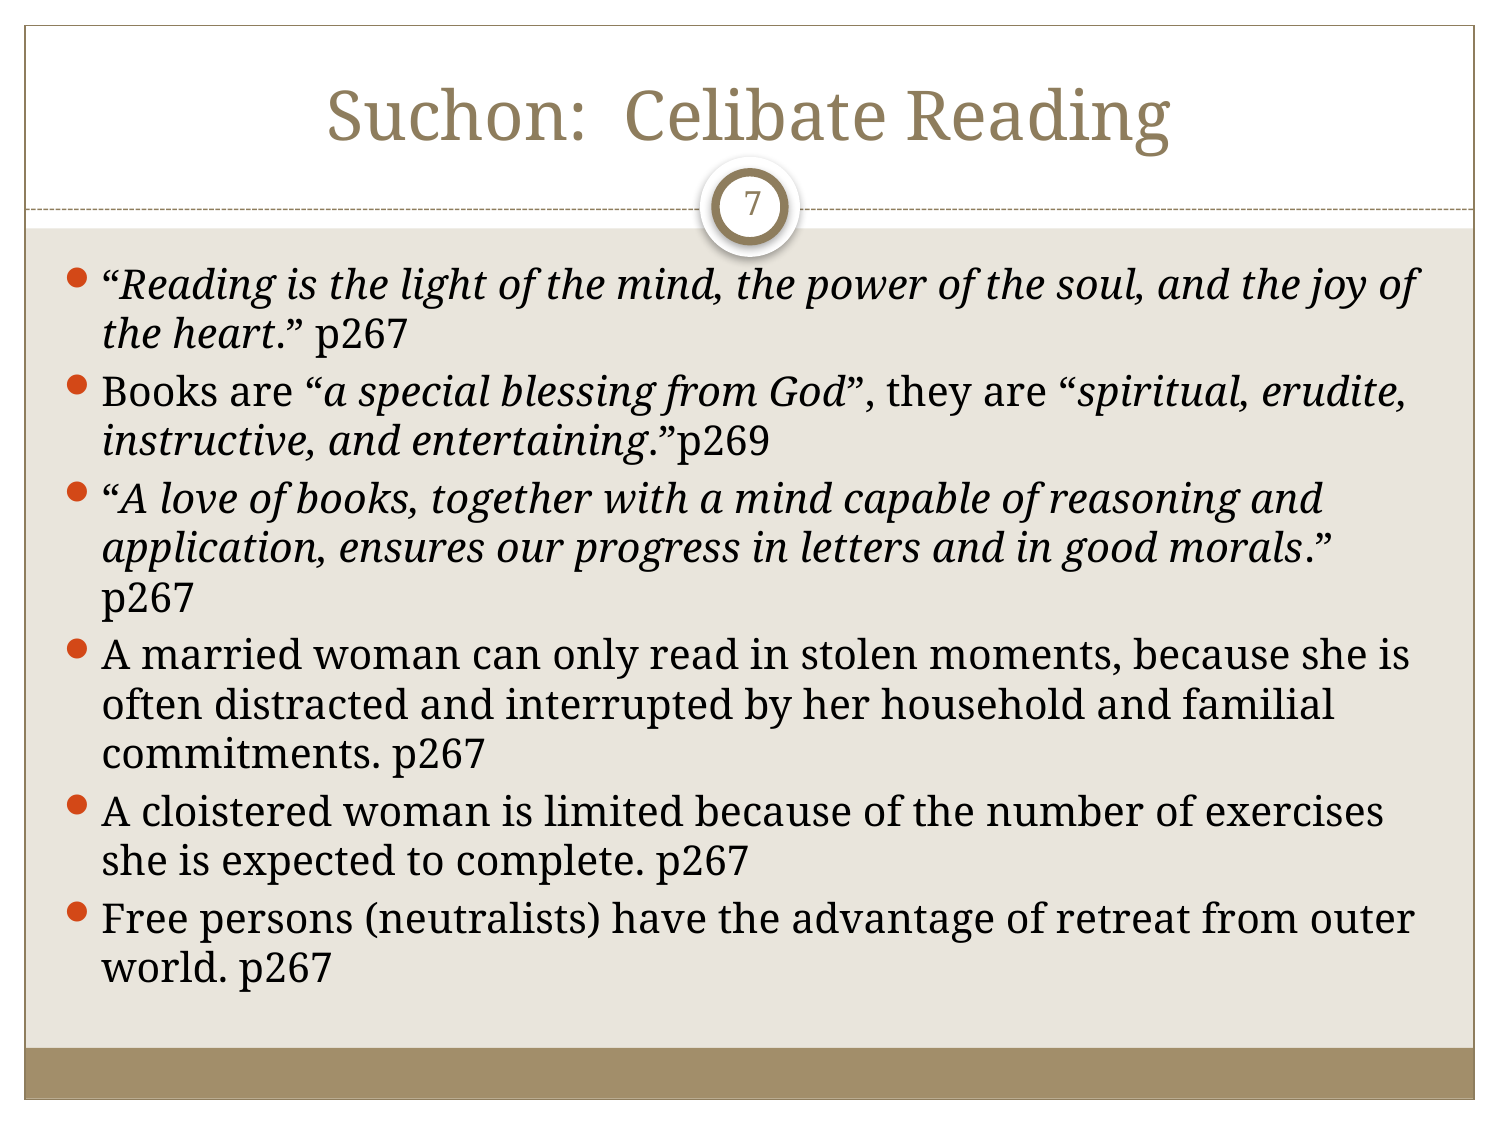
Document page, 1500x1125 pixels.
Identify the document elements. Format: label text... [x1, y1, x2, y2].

title Suchon: Celibate Reading [49, 37, 1450, 162]
list “Reading is the light of the mind, the power of the soul, and the joy of the heart.” p267 Books are “a special blessing from God”, they are “spiritual, erudite, instructive, and entertaining.”p269 “A love of books, together with a mind capable of reasoning and application, ensures our progress in letters and in good morals.” p267 A married woman can only read in stolen moments, because she is often distracted and interrupted by her household and familial commitments. p267 A cloistered woman is limited because of the number of exercises she is expected to complete. p267 Free persons (neutralists) have the advantage of retreat from outer world. p267 [49, 250, 1445, 1001]
slide_number 7 [715, 168, 791, 241]
